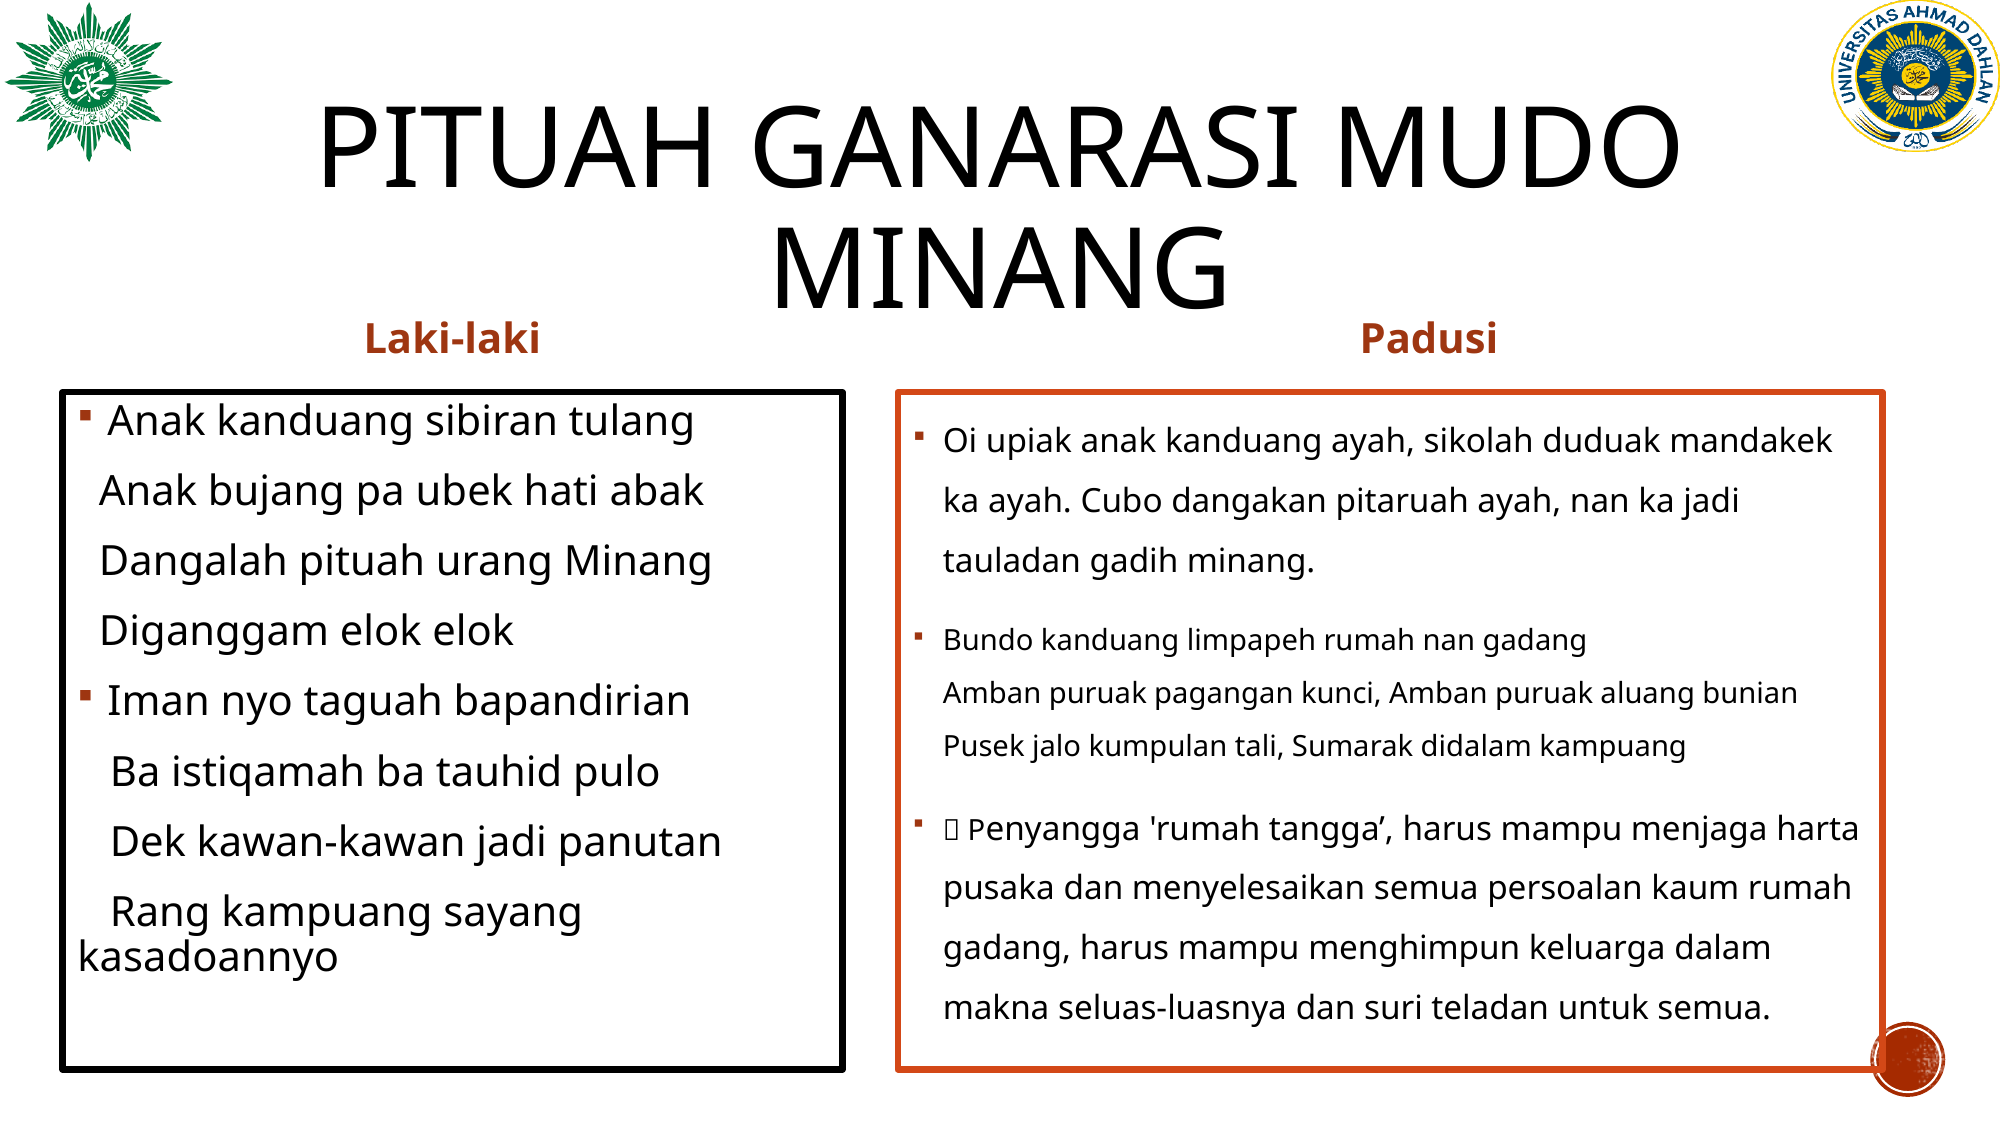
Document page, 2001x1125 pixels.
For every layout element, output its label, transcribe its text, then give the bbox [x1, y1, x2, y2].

picture [1831, 0, 2000, 152]
list Oi upiak anak kanduang ayah, sikolah duduak mandakek ka ayah. Cubo dangakan pitaruah ayah, nan ka jadi tauladan gadih minang. Bundo kanduang limpapeh rumah nan gadang Amban puruak pagangan kunci, Amban puruak aluang bunian Pusek jalo kumpulan tali, Sumarak didalam kampuang  Penyangga 'rumah tangga’, harus mampu menjaga harta pusaka dan menyelesaikan semua persoalan kaum rumah gadang, harus mampu menghimpun keluarga dalam makna seluas-luasnya dan suri teladan untuk semua. [897, 392, 1883, 1070]
list Padusi [1044, 287, 1825, 392]
list Laki-laki [62, 287, 843, 392]
picture [4, 2, 173, 162]
title Pituah ganarasi mudo minang [175, 79, 1826, 344]
list Anak kanduang sibiran tulang Anak bujang pa ubek hati abak Dangalah pituah urang Minang Diganggam elok elok Iman nyo taguah bapandirian Ba istiqamah ba tauhid pulo Dek kawan-kawan jadi panutan Rang kampuang sayang kasadoannyo [62, 392, 843, 1070]
